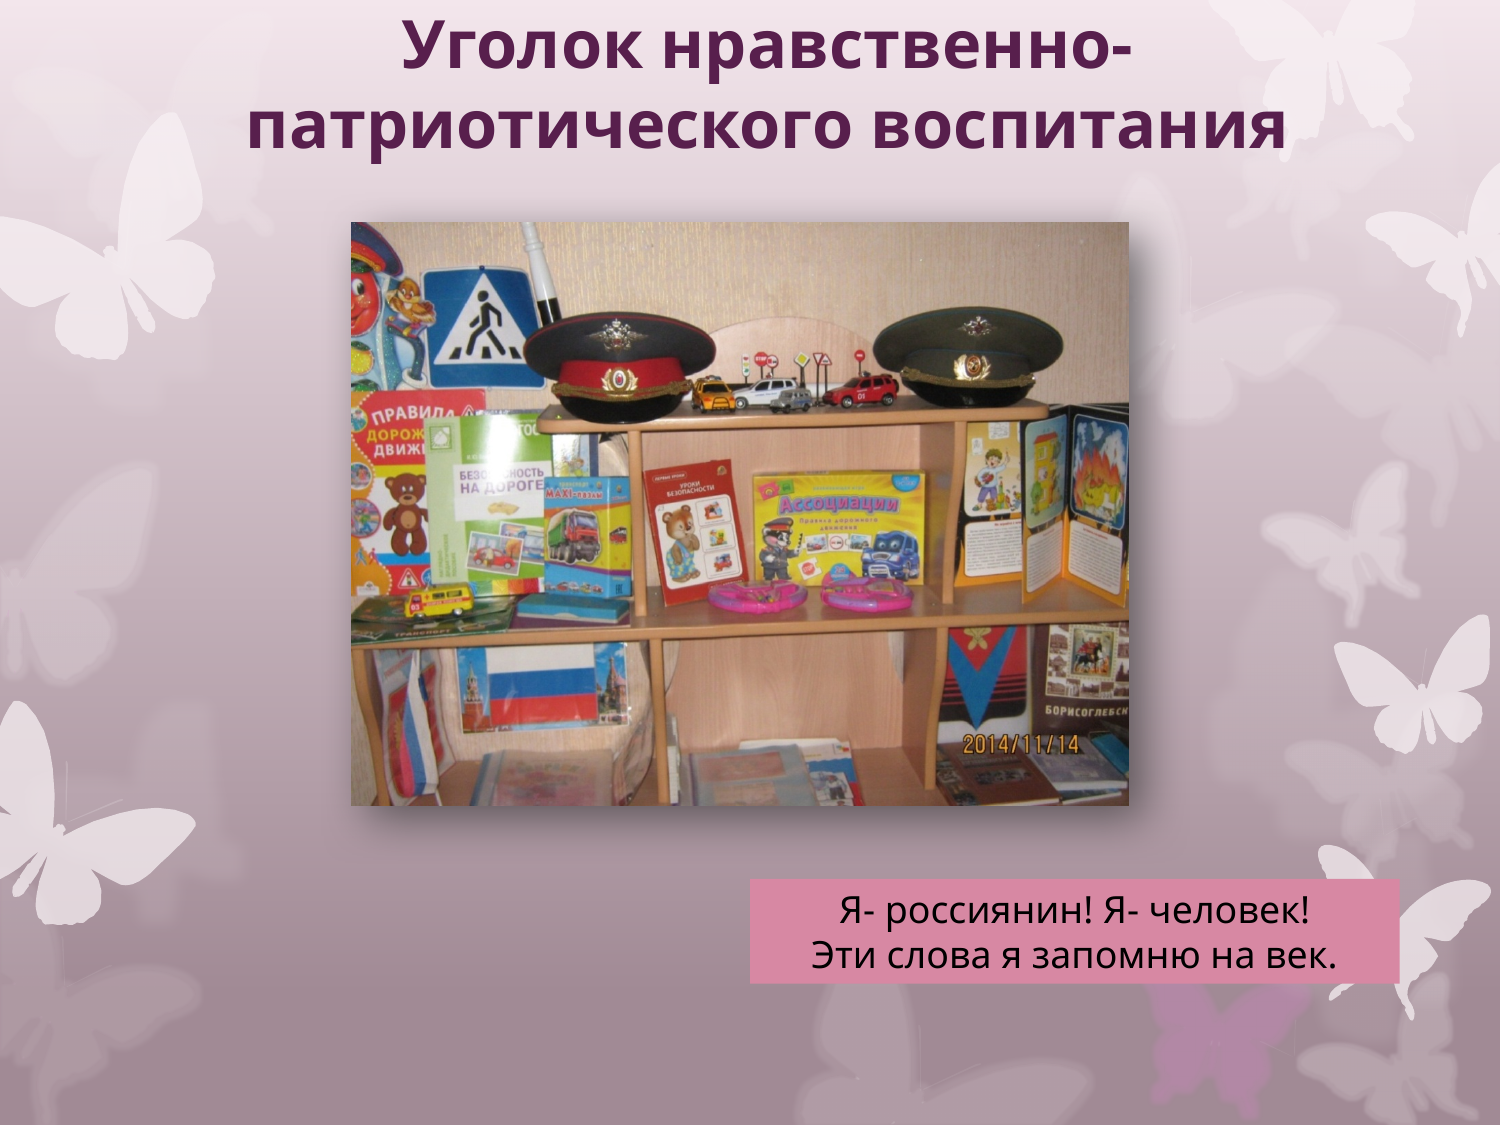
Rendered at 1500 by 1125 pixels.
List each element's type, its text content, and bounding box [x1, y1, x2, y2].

picture [351, 222, 1130, 807]
text_box Я- россиянин! Я- человек! Эти слова я запомню на век. [750, 878, 1400, 984]
title Уголок нравственно-патриотического воспитания [183, 5, 1352, 158]
